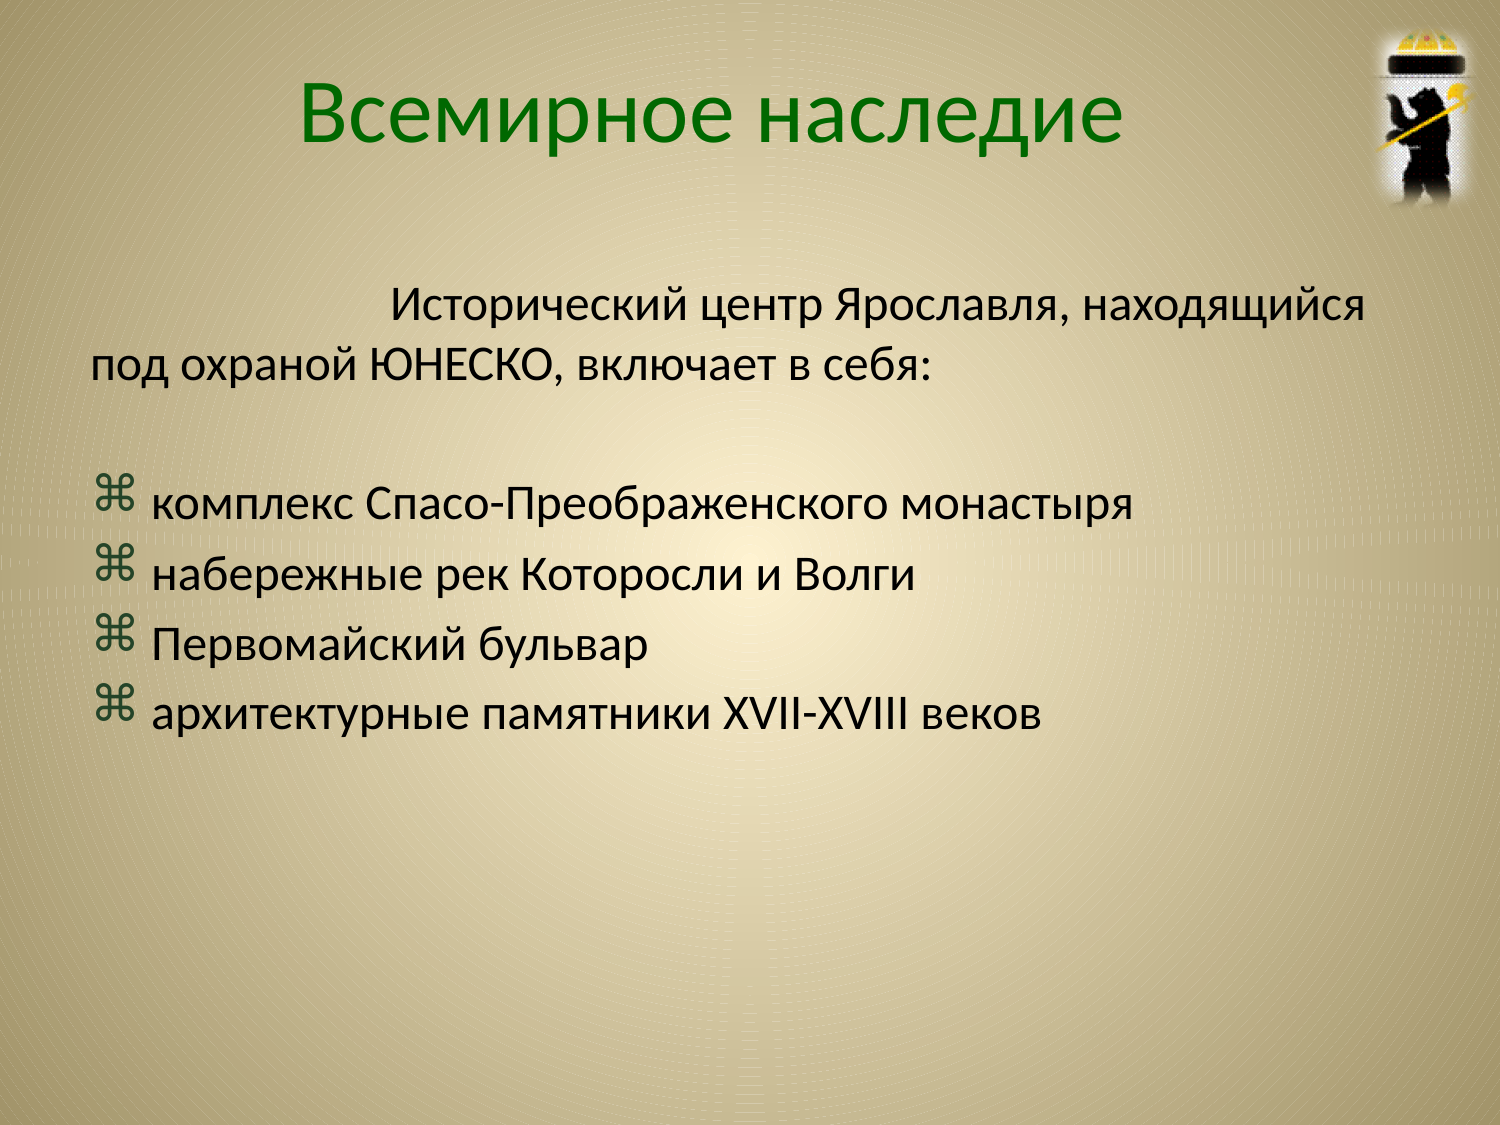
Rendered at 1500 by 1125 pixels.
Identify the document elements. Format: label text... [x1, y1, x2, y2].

title Всемирное наследие [70, 23, 1355, 188]
list Исторический центр Ярославля, находящийся под охраной ЮНЕСКО, включает в себя: комплекс Спасо-Преображенского монастыря набережные рек Которосли и Волги Первомайский бульвар архитектурные памятники XVII-XVIII веков [75, 262, 1425, 1005]
picture [1375, 28, 1473, 206]
